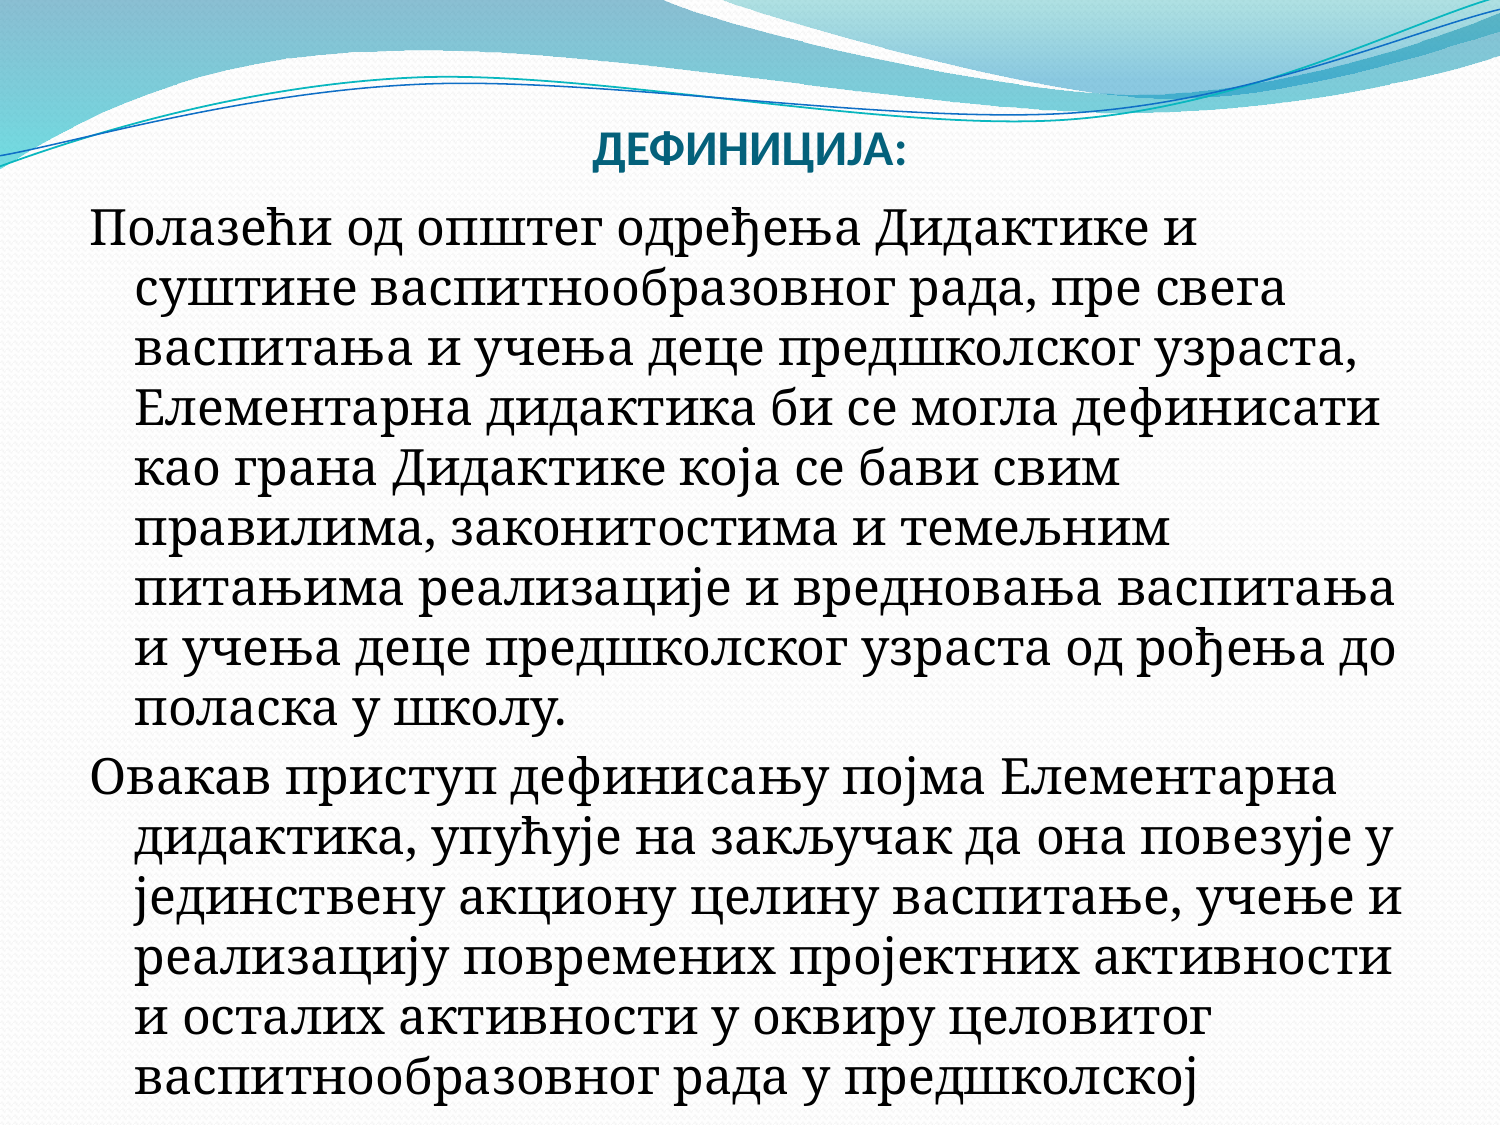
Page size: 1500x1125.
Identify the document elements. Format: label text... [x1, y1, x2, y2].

title ДЕФИНИЦИЈА: [75, 82, 1425, 176]
list Полазећи од општег одређења Дидактике и суштине васпитнообразовног рада, пре свега васпитања и учења деце предшколског узраста, Елементарна дидактика би се могла дефинисати као грана Дидактике која се бави свим правилима, законитостима и темељним питањима реализације и вредновања васпитања и учења деце предшколског узраста од рођења до поласка у школу. Овакав приступ дефинисању појма Елементарна дидактика, упућује на закључак да она повезује у јединствену акциону целину васпитање, учење и реализацију повремених пројектних активности и осталих активности у оквиру целовитог васпитнообразовног рада у предшколској установи. [75, 187, 1425, 1090]
